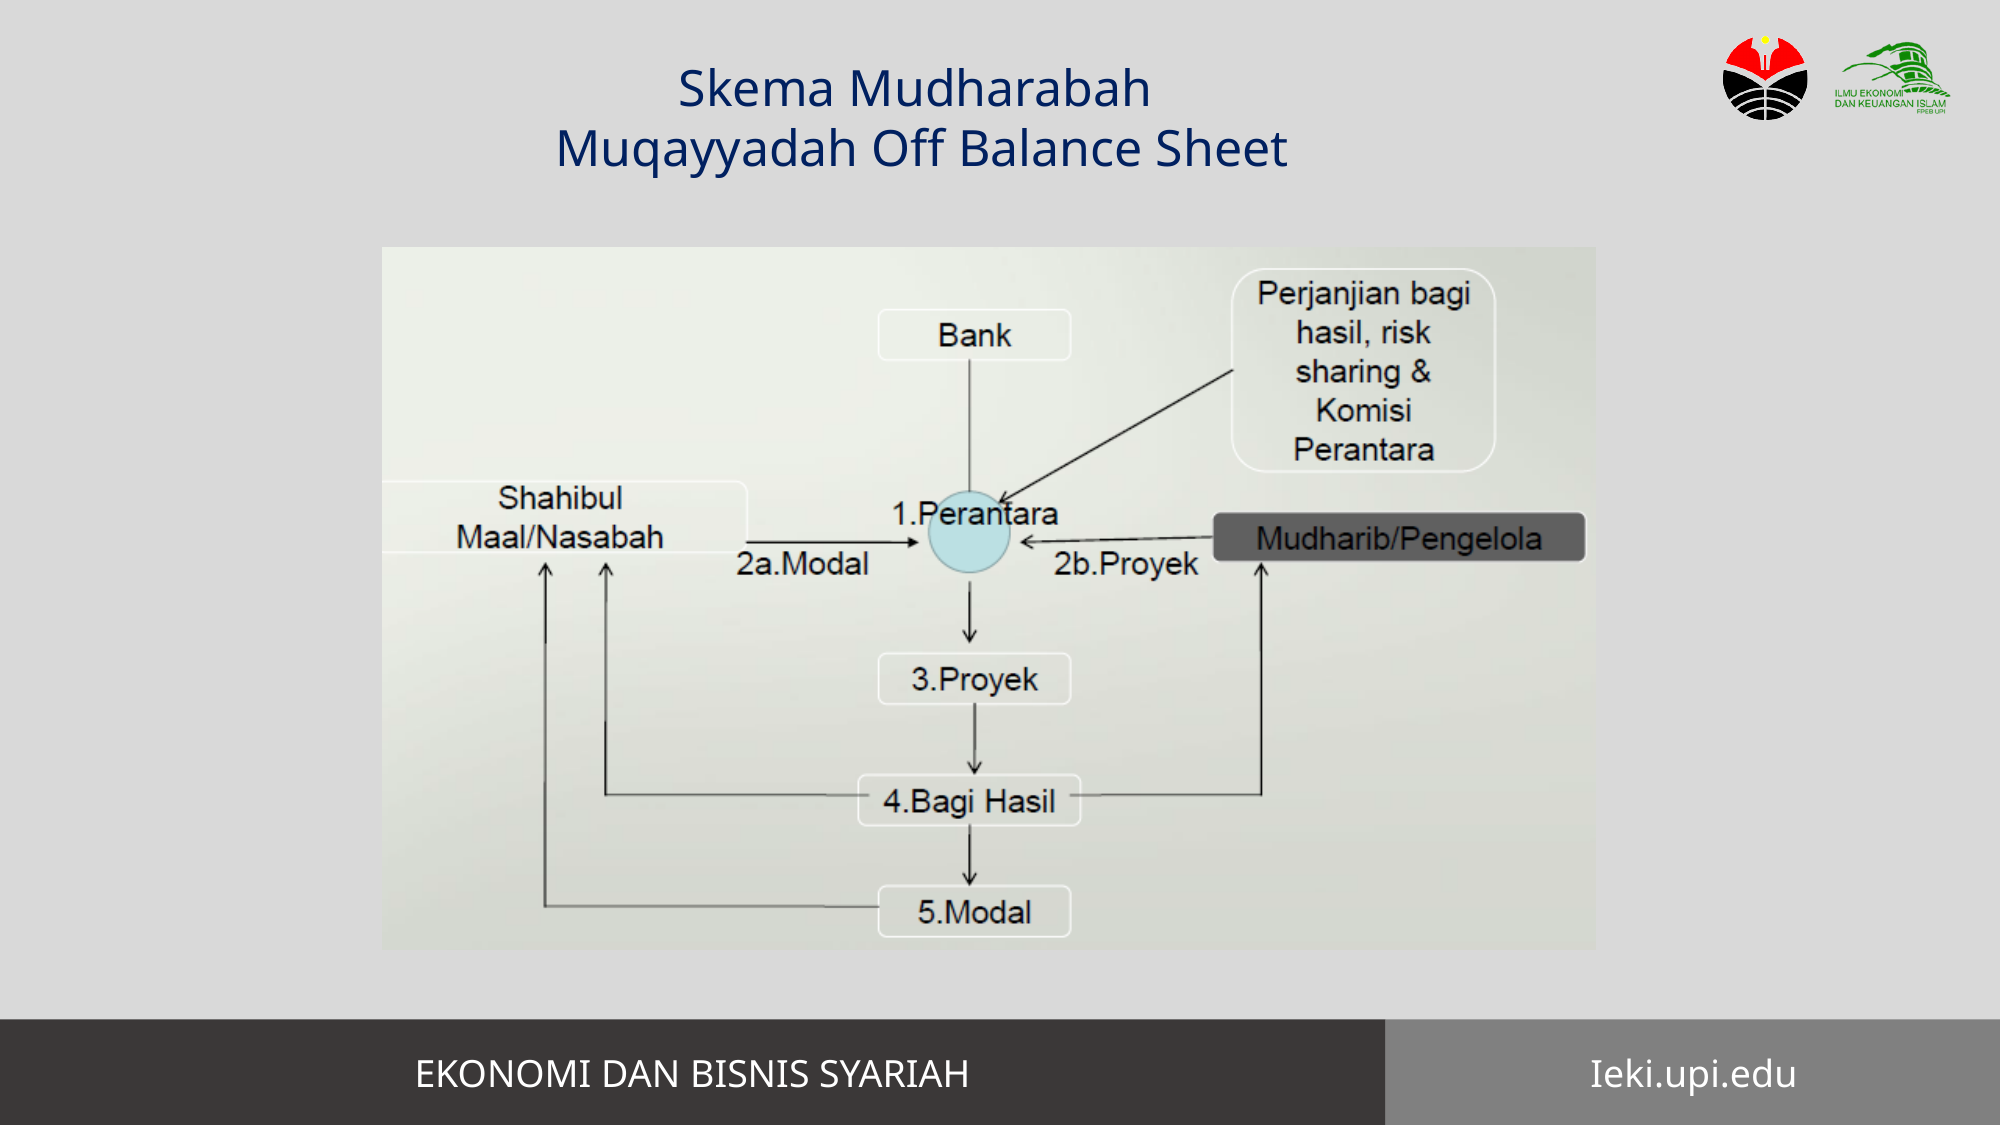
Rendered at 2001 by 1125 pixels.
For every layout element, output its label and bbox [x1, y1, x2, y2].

text_box [0, 28, 2000, 1125]
picture [381, 246, 1597, 951]
